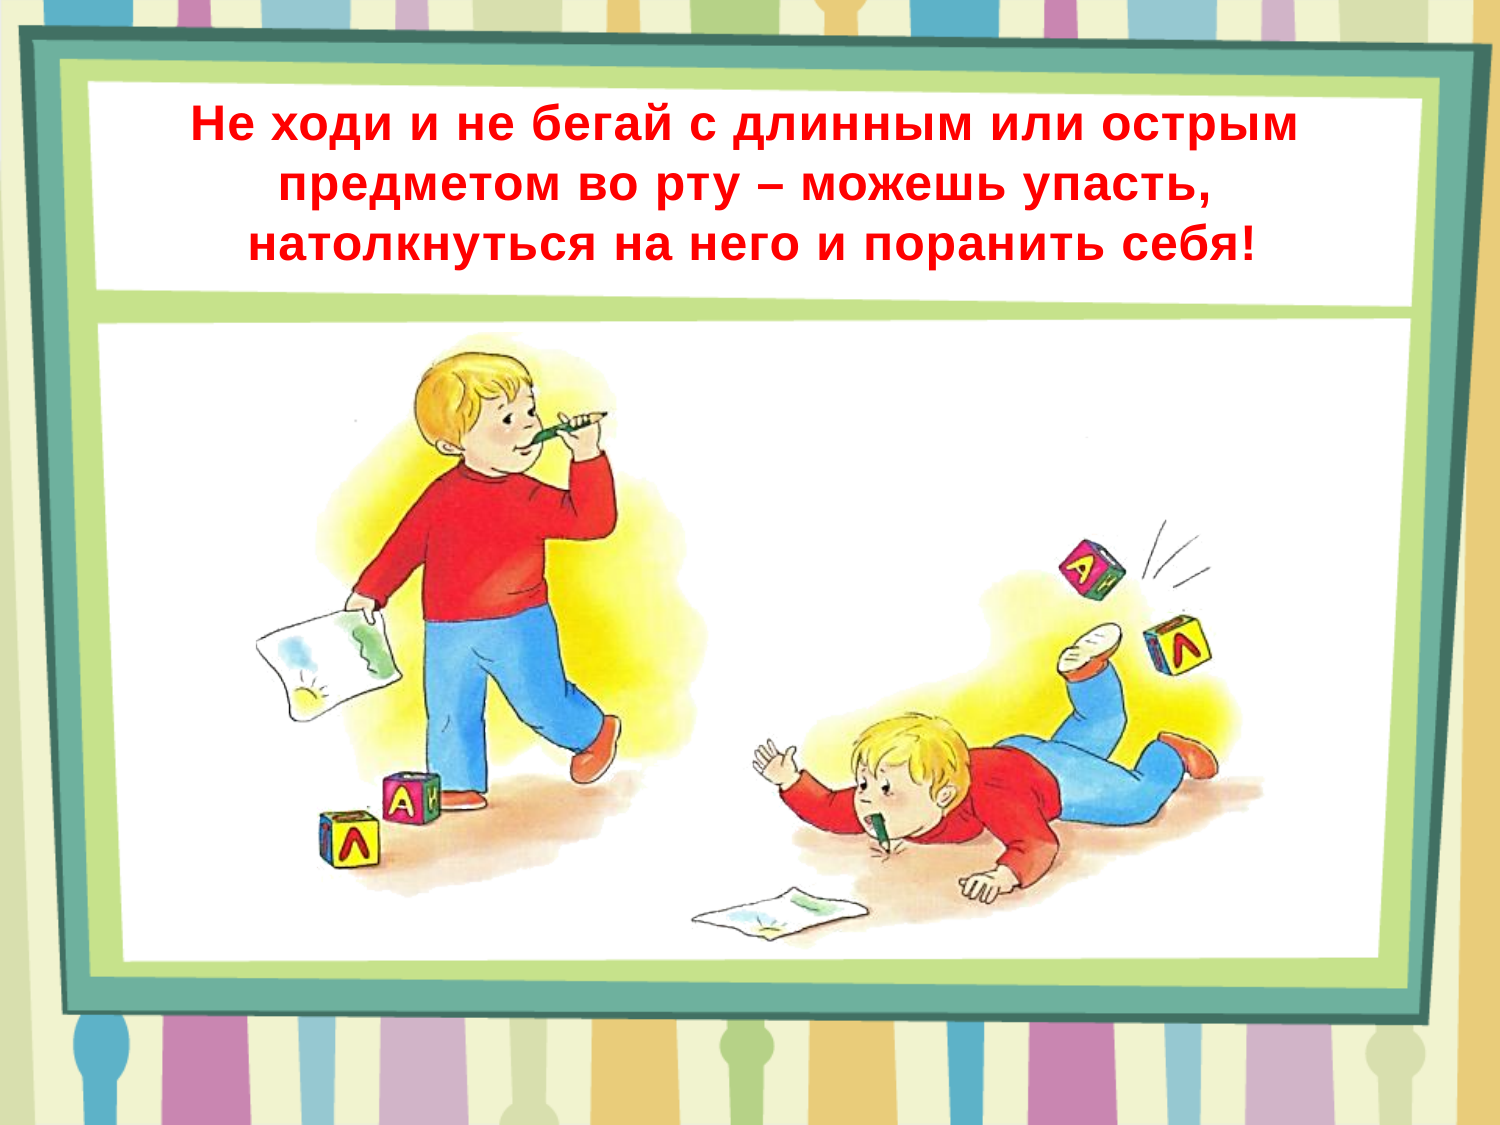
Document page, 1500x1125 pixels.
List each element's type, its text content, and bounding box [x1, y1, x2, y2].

text_box Не ходи и не бегай с длинным или острым предметом во рту – можешь упасть, натолкнуться на него и поранить себя! [175, 83, 1331, 278]
picture [0, 0, 1500, 1125]
